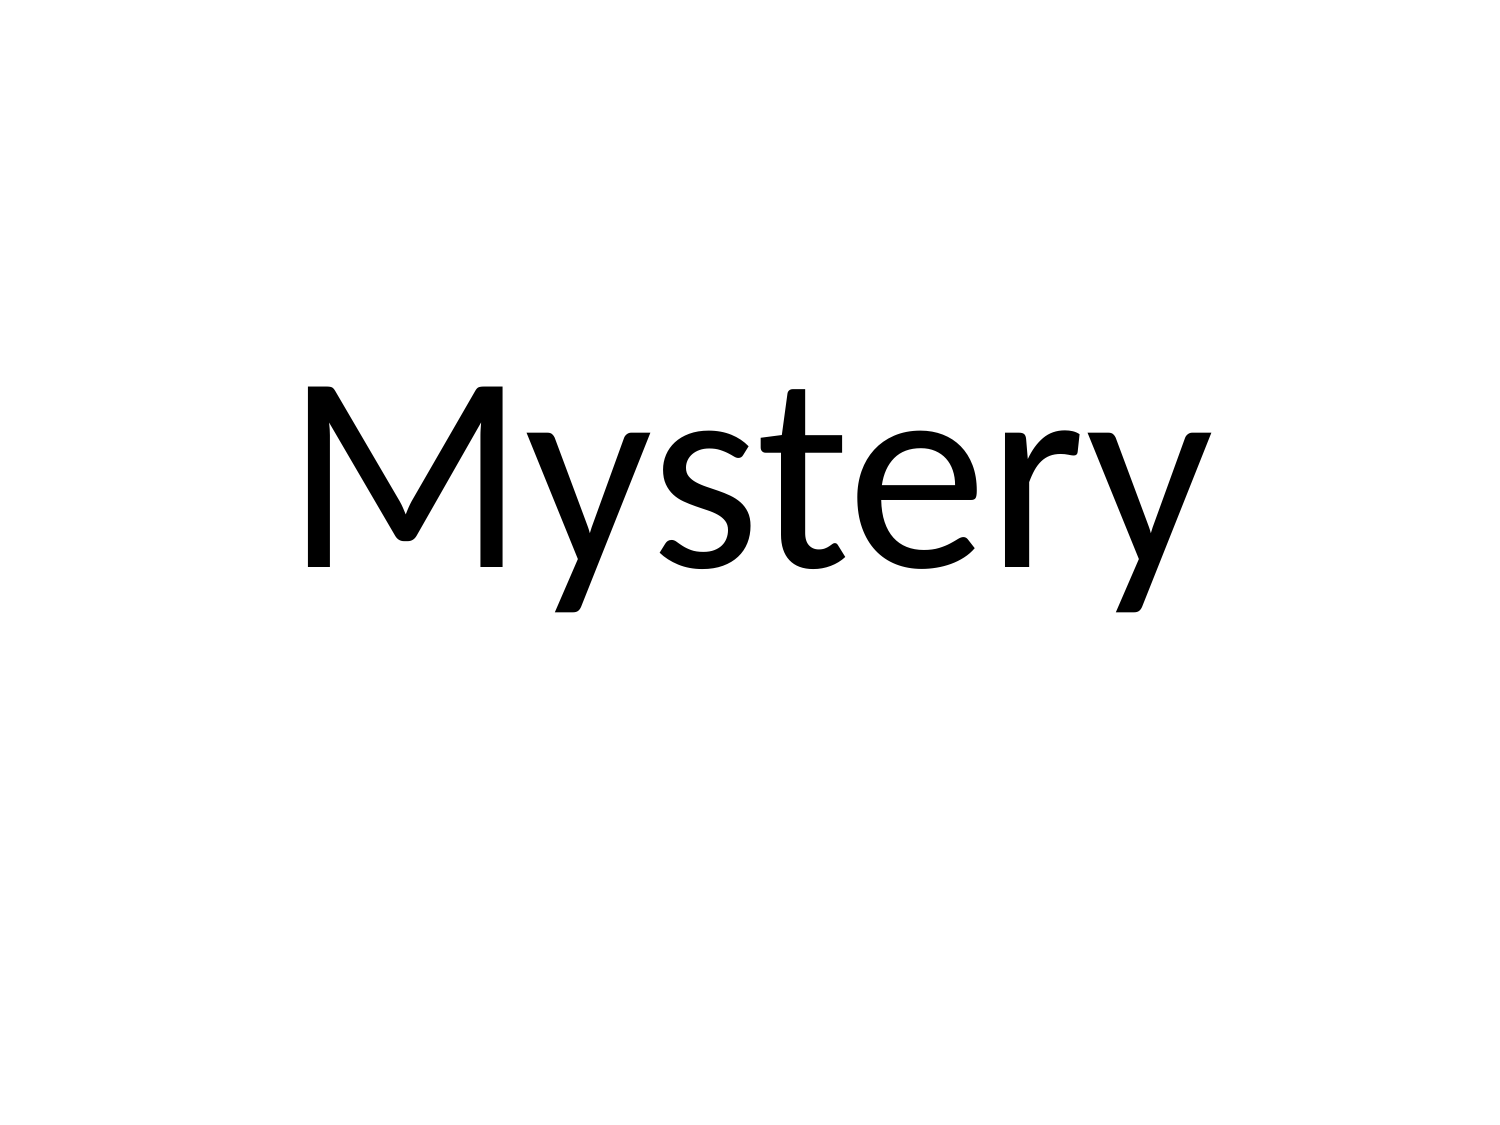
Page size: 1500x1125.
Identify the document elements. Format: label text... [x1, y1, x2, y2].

title Mystery [75, 45, 1425, 864]
